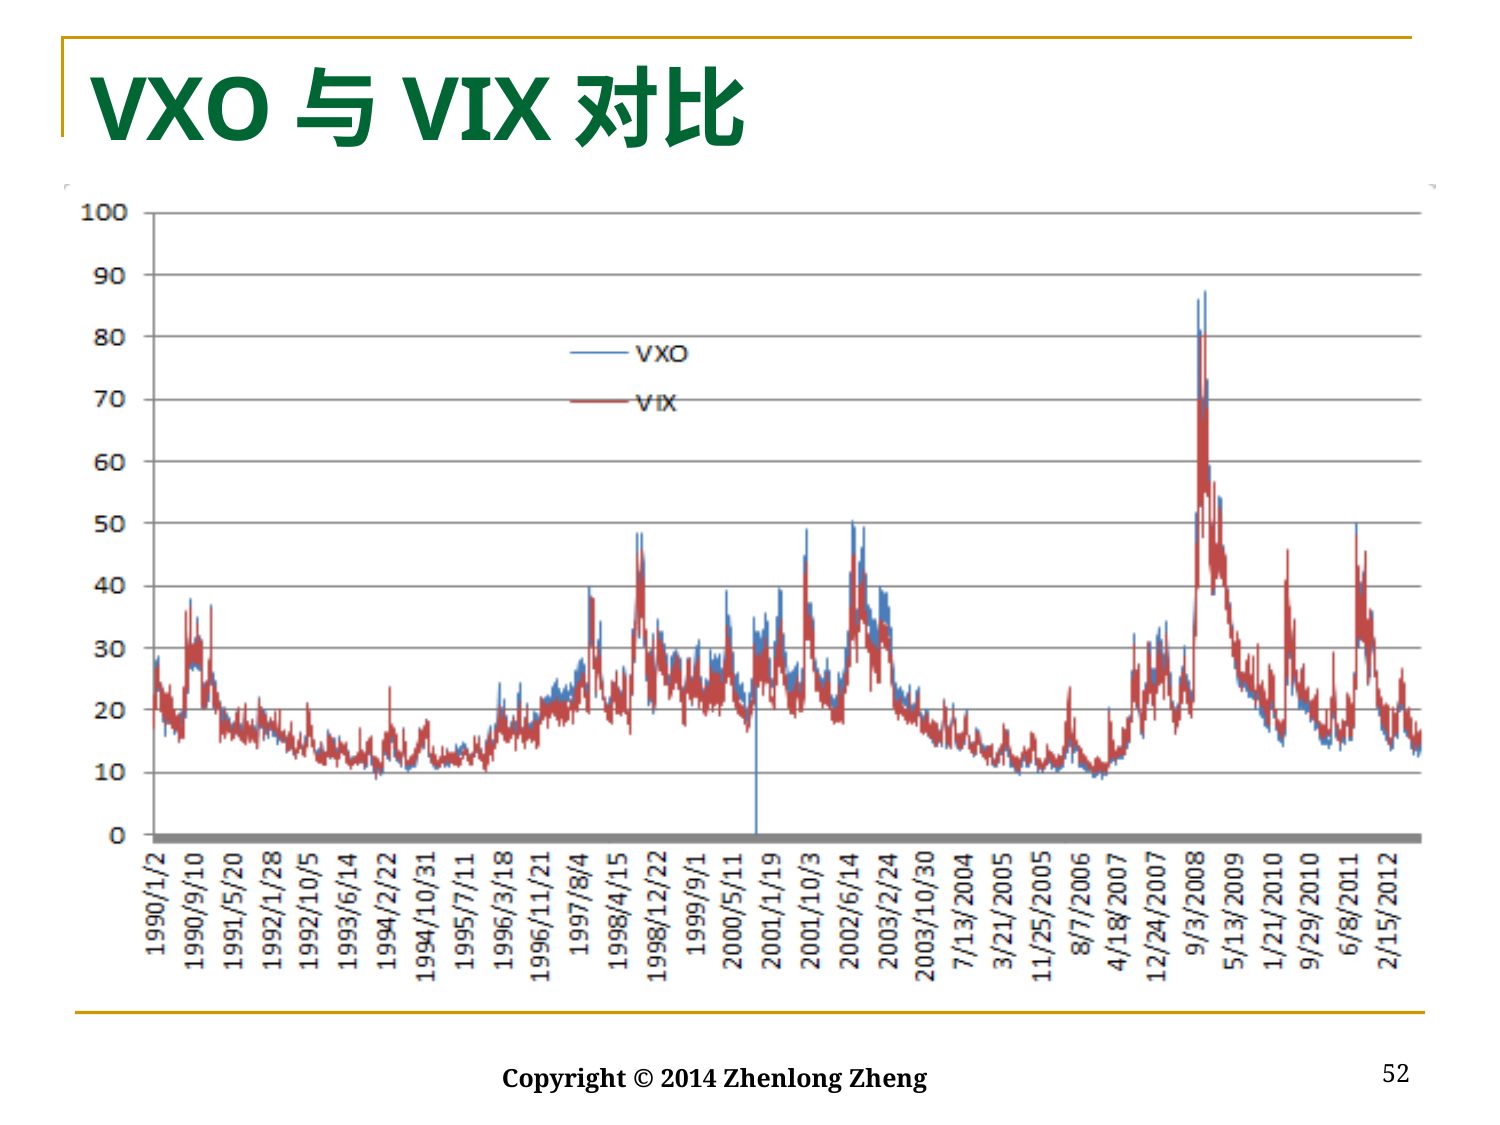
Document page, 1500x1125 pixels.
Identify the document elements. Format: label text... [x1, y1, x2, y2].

footer Copyright © 2014 Zhenlong Zheng [269, 1024, 1161, 1101]
title VXO与VIX对比 [74, 45, 1426, 182]
picture [64, 184, 1436, 1000]
slide_number 52 [1074, 1023, 1426, 1100]
